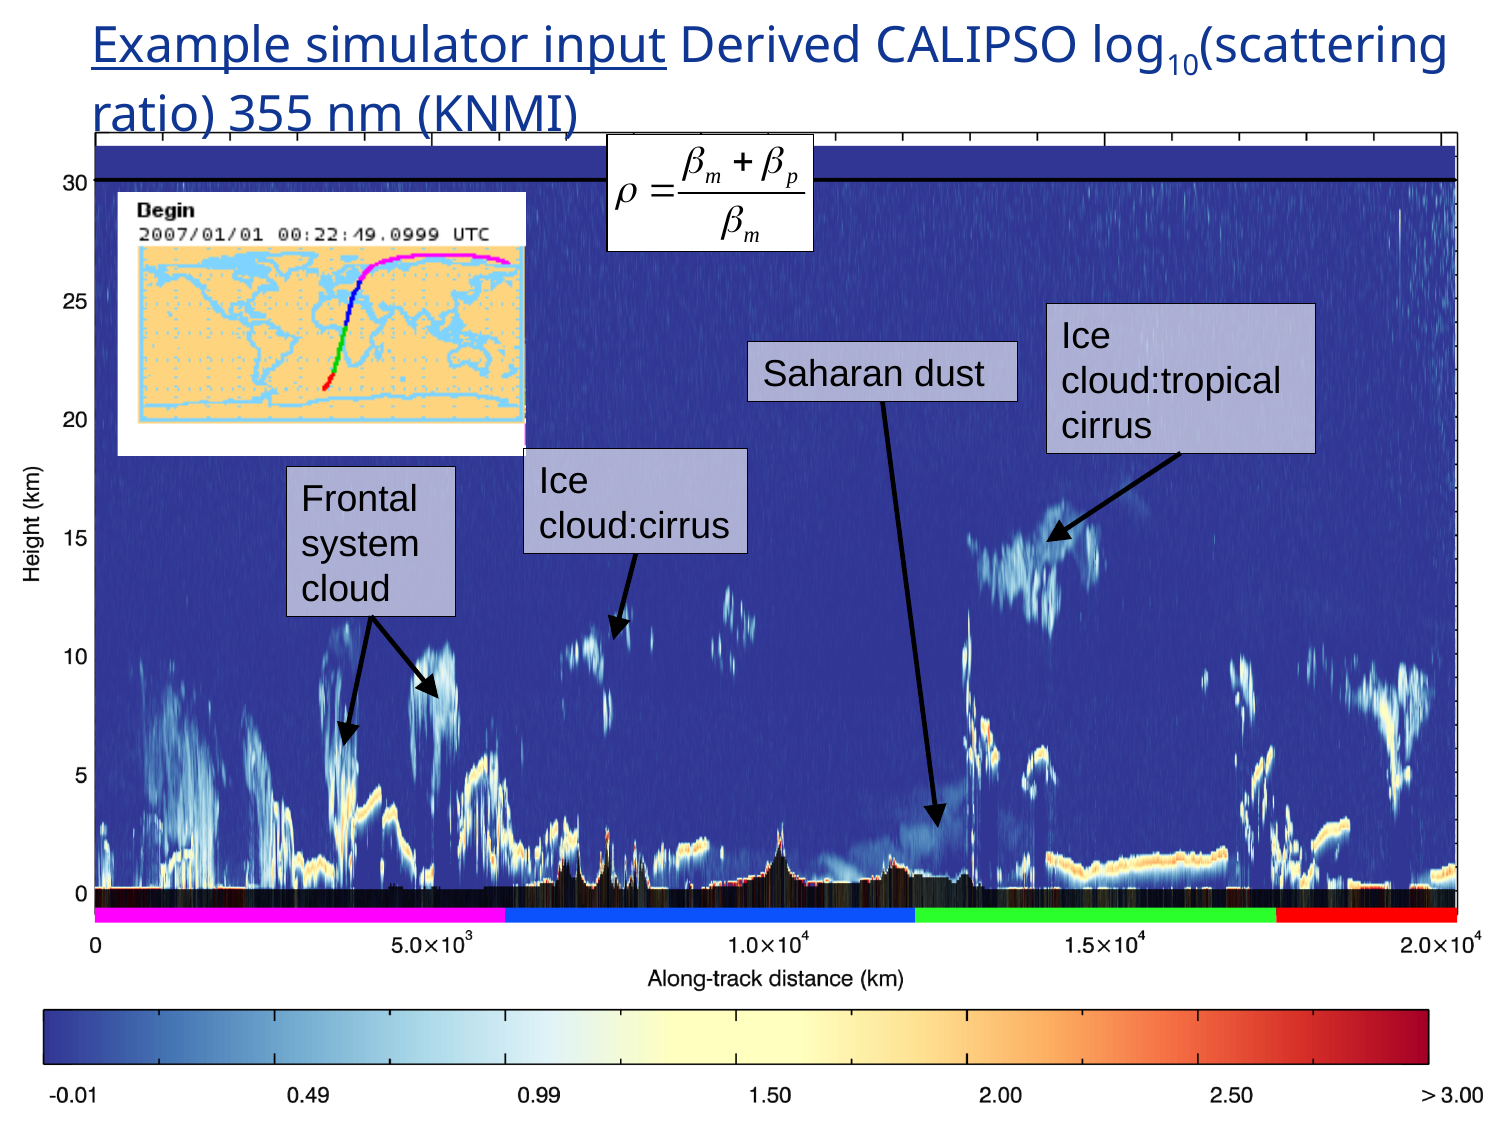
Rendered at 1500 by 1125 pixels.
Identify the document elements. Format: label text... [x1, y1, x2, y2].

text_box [372, 617, 439, 699]
picture [22, 128, 1484, 1103]
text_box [613, 554, 637, 641]
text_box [1045, 454, 1181, 543]
title Example simulator input Derived CALIPSO log10(scattering ratio) 355 nm (KNMI) [75, 18, 1477, 127]
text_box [607, 134, 813, 251]
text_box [343, 617, 372, 747]
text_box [882, 402, 939, 829]
